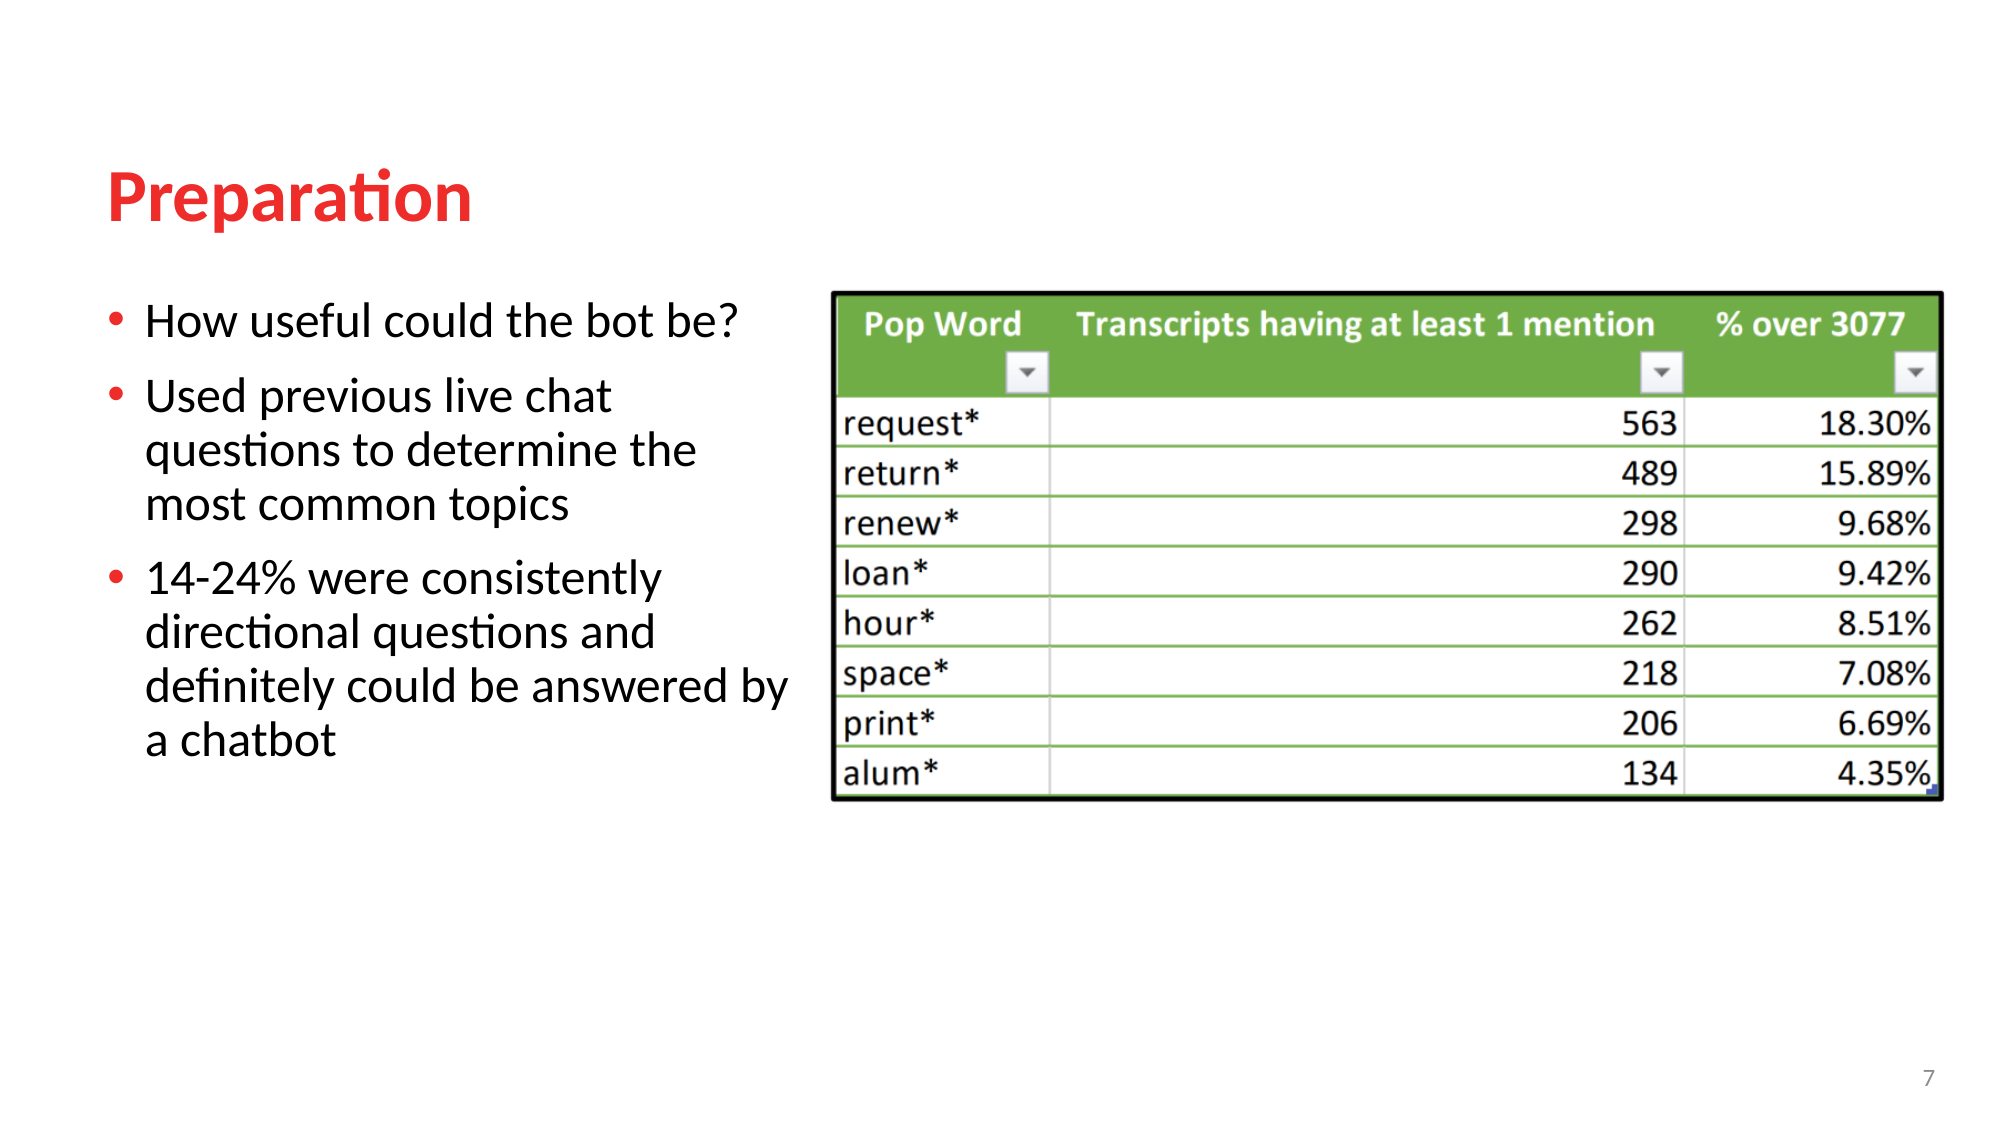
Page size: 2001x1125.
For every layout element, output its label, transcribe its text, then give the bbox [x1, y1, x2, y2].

picture [820, 281, 1954, 811]
title Preparation [92, 76, 1688, 246]
slide_number 7 [1500, 1046, 1951, 1107]
list How useful could the bot be? Used previous live chat questions to determine the most common topics 14-24% were consistently directional questions and definitely could be answered by a chatbot [92, 286, 821, 937]
